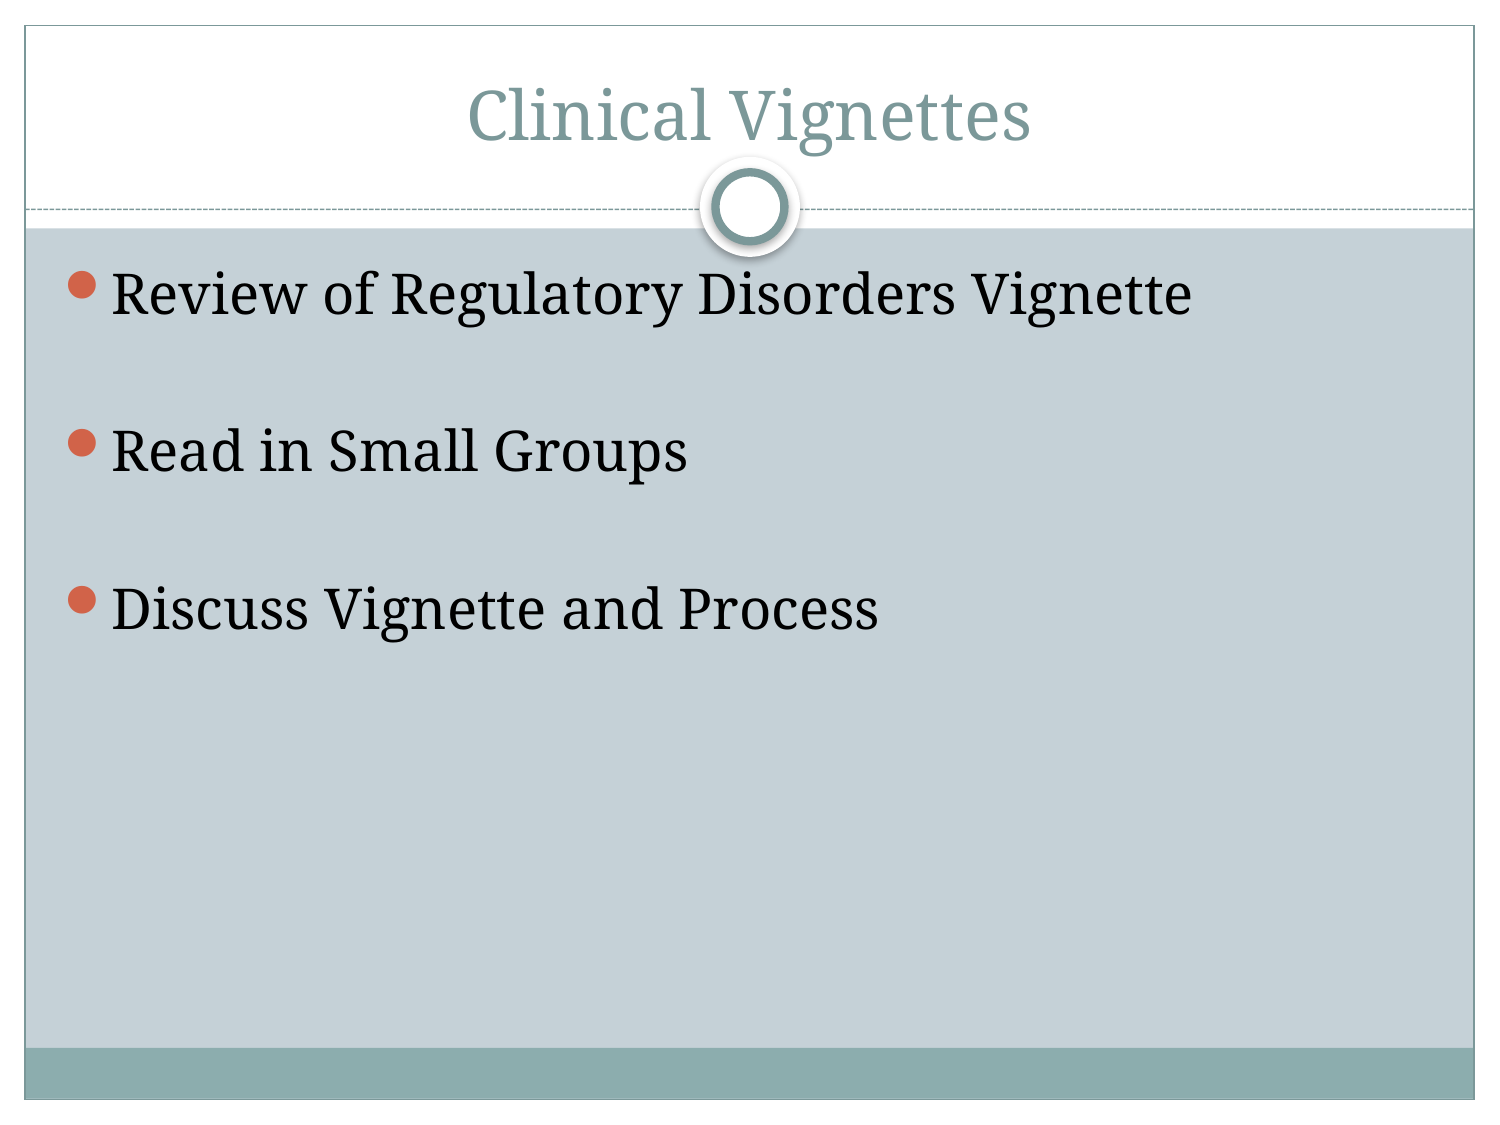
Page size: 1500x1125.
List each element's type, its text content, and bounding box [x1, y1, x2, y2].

title Clinical Vignettes [49, 37, 1450, 162]
list Review of Regulatory Disorders Vignette Read in Small Groups Discuss Vignette and Process [49, 250, 1445, 1001]
